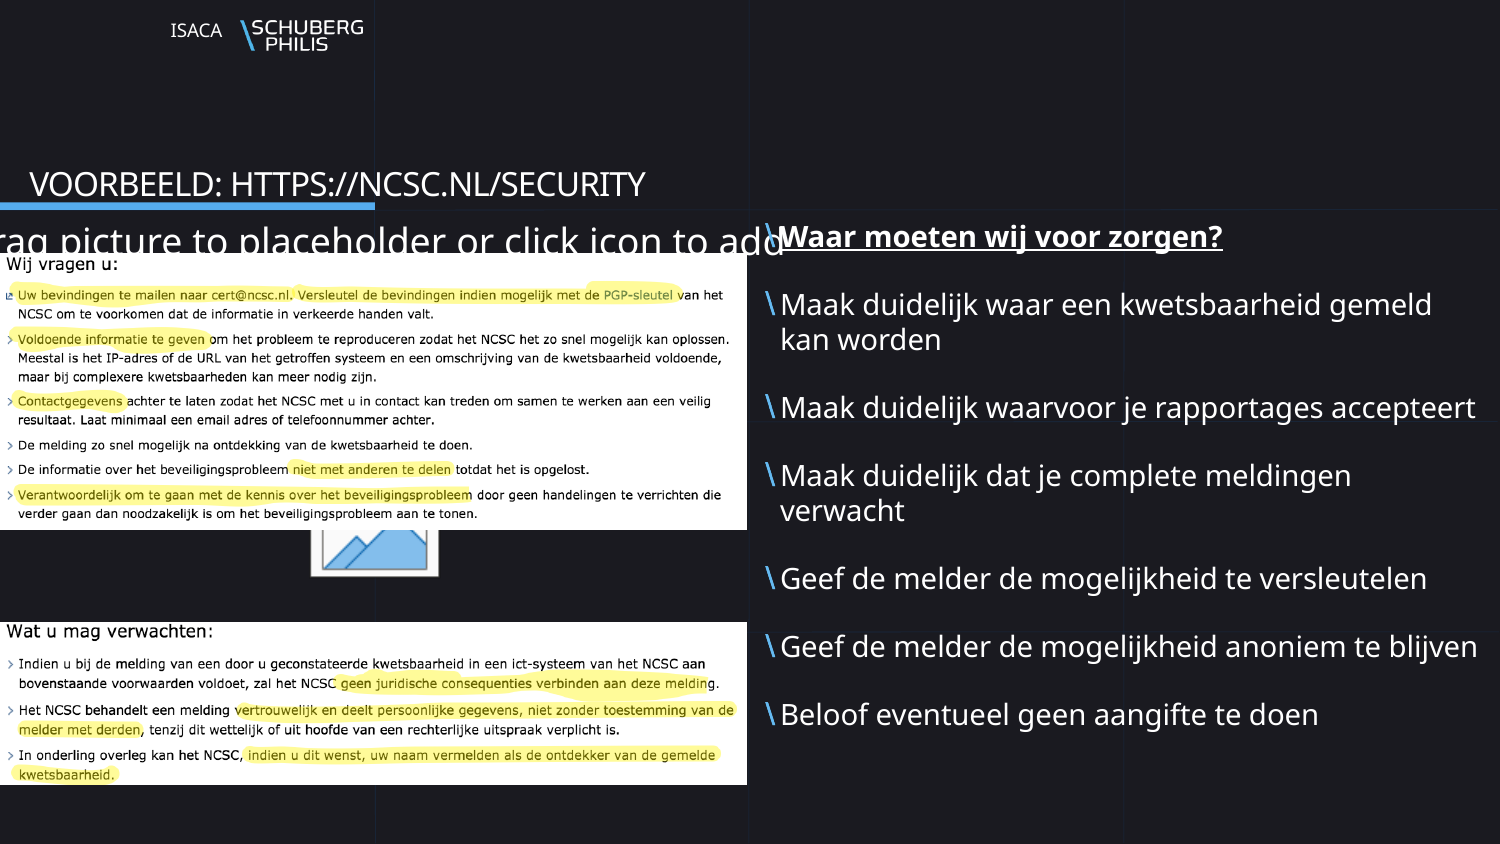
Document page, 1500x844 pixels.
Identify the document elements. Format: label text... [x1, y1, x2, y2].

picture [765, 634, 776, 658]
picture [765, 462, 776, 487]
picture [0, 210, 751, 844]
picture [240, 20, 363, 43]
picture [765, 223, 776, 248]
picture [765, 291, 776, 316]
picture [765, 394, 776, 419]
list Waar moeten wij voor zorgen? Maak duidelijk waar een kwetsbaarheid gemeld kan worden Maak duidelijk waarvoor je rapportages accepteert Maak duidelijk dat je complete meldingen verwacht Geef de melder de mogelijkheid te versleutelen Geef de melder de mogelijkheid anoniem te blijven Beloof eventueel geen aangifte te doen [751, 210, 1500, 806]
picture [765, 566, 776, 590]
title Voorbeeld: https://ncsc.nl/security [0, 43, 747, 208]
picture [765, 702, 776, 726]
